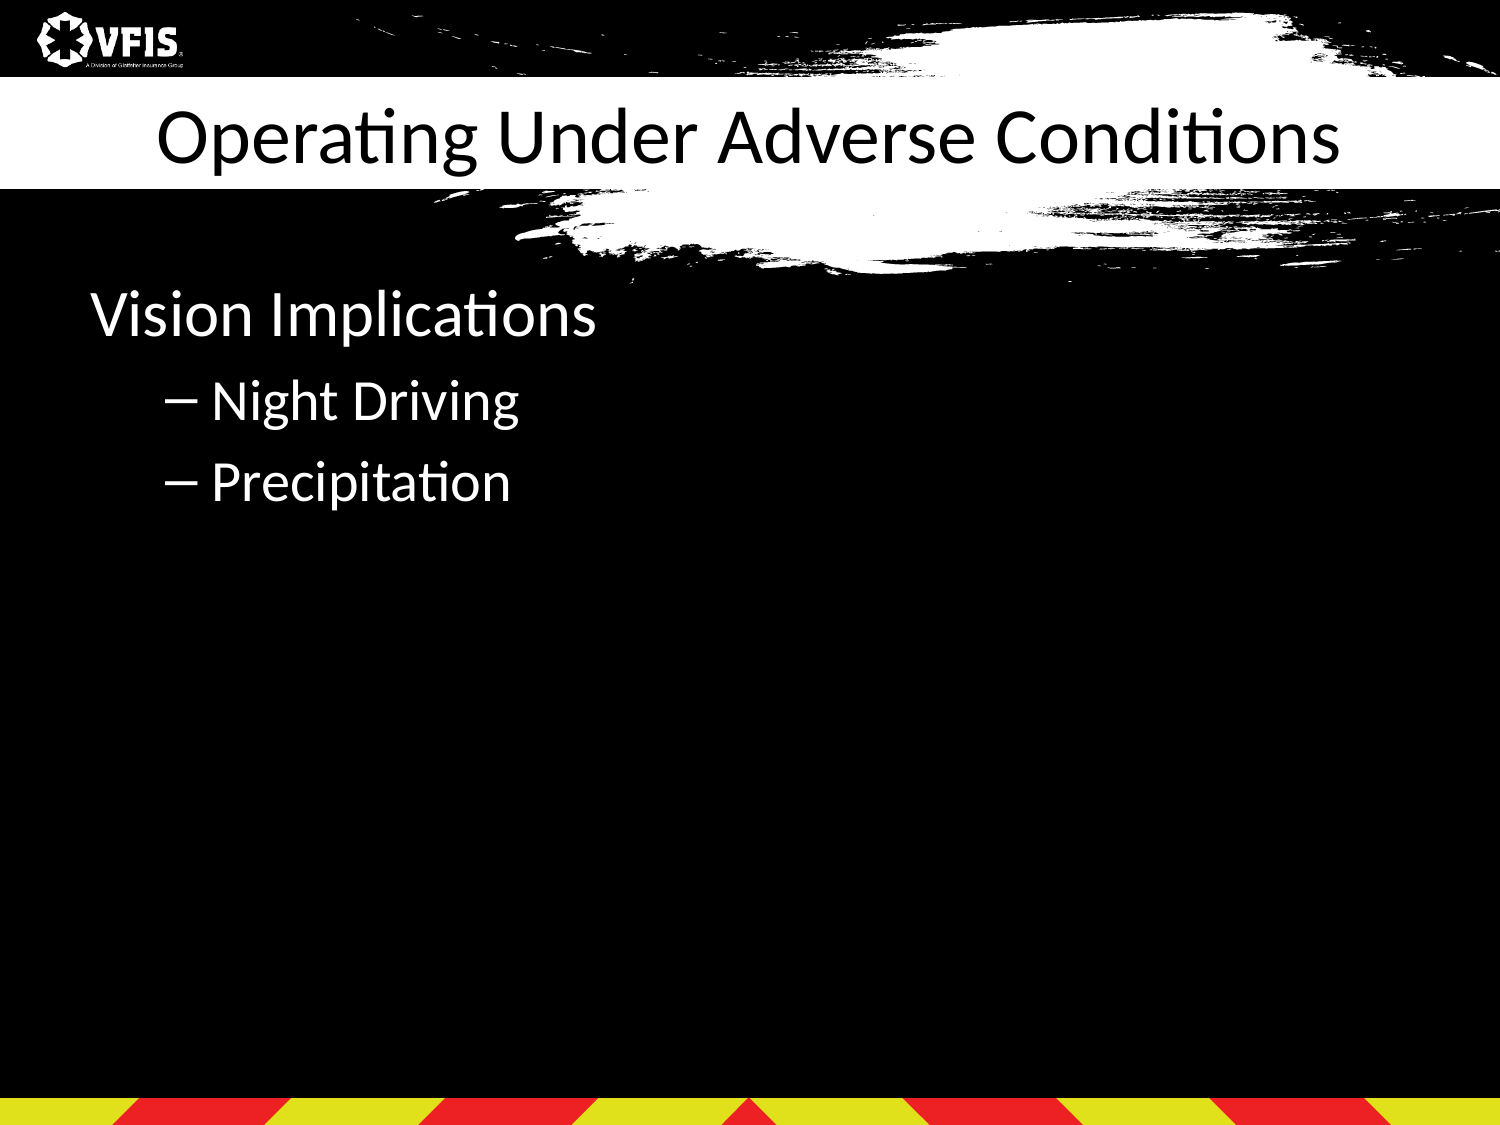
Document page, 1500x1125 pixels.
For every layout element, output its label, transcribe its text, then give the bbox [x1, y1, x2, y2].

picture [0, 0, 1500, 1125]
list Vision Implications Night Driving Precipitation [75, 262, 1425, 1005]
title Operating Under Adverse Conditions [75, 75, 1425, 188]
